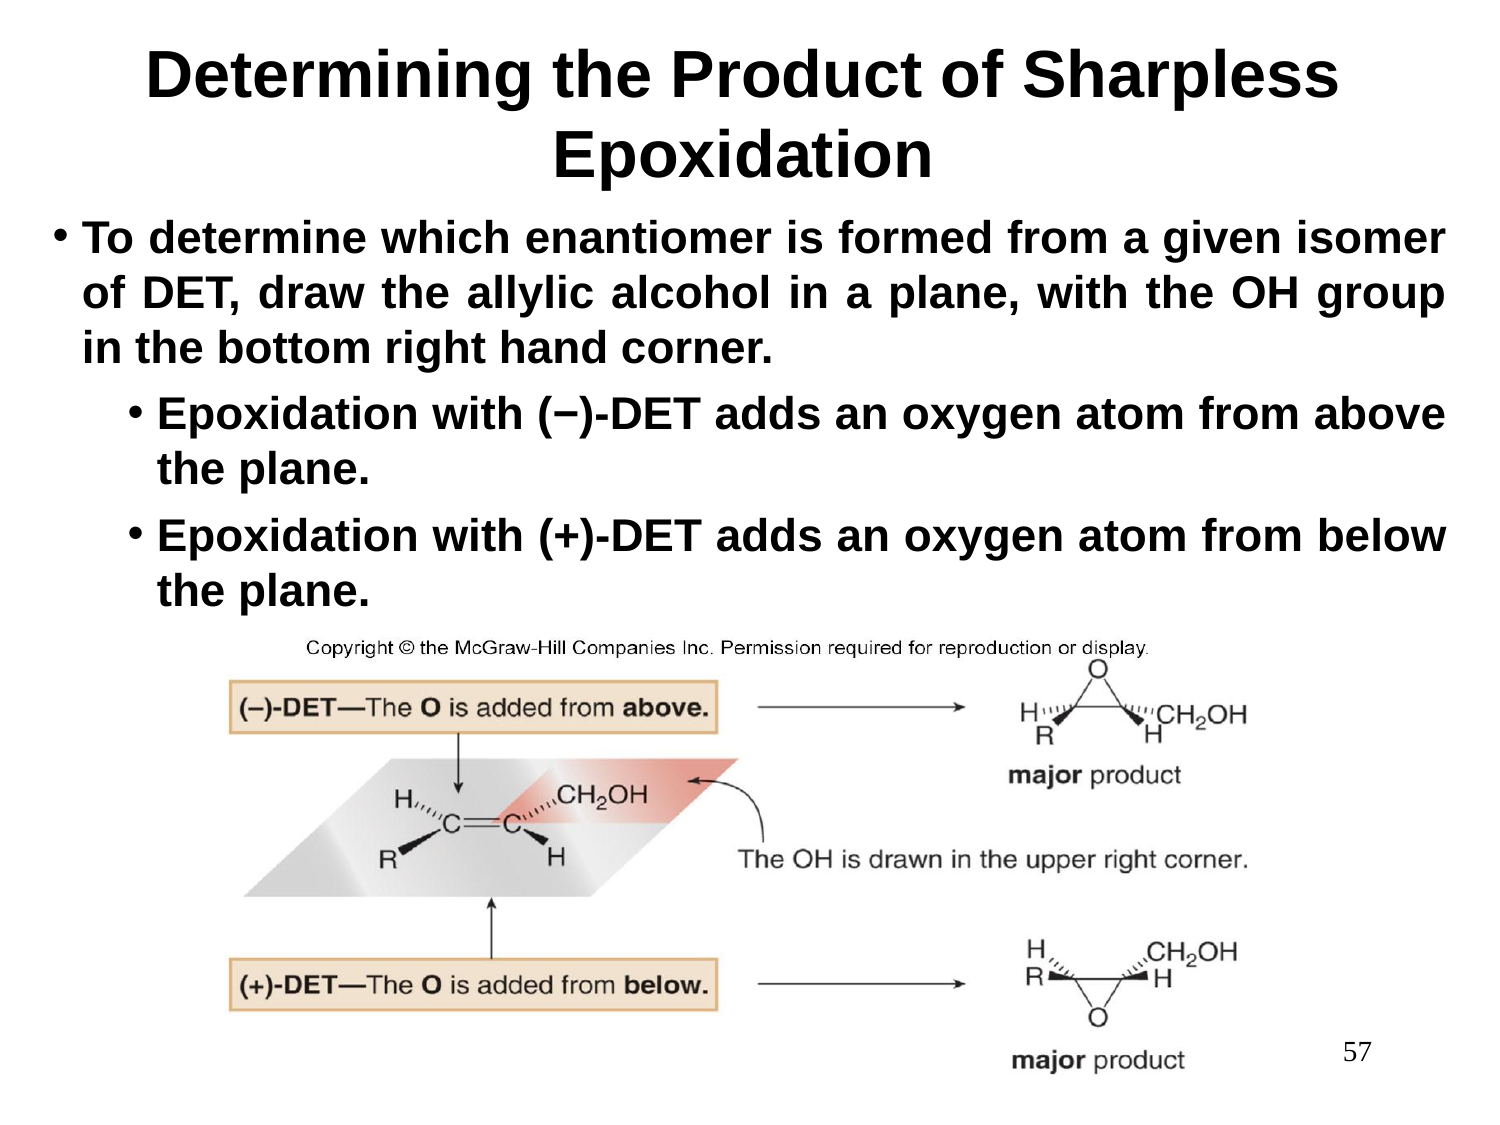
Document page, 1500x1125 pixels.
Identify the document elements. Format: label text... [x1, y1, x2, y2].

text_box Determining the Product of Sharpless Epoxidation [24, 23, 1463, 198]
picture [224, 637, 1251, 1079]
text_box ‹#› [1074, 1024, 1388, 1100]
text_box To determine which enantiomer is formed from a given isomer of DET, draw the allylic alcohol in a plane, with the OH group in the bottom right hand corner. Epoxidation with (−)-DET adds an oxygen atom from above the plane. Epoxidation with (+)-DET adds an oxygen atom from below the plane. [37, 200, 1463, 623]
